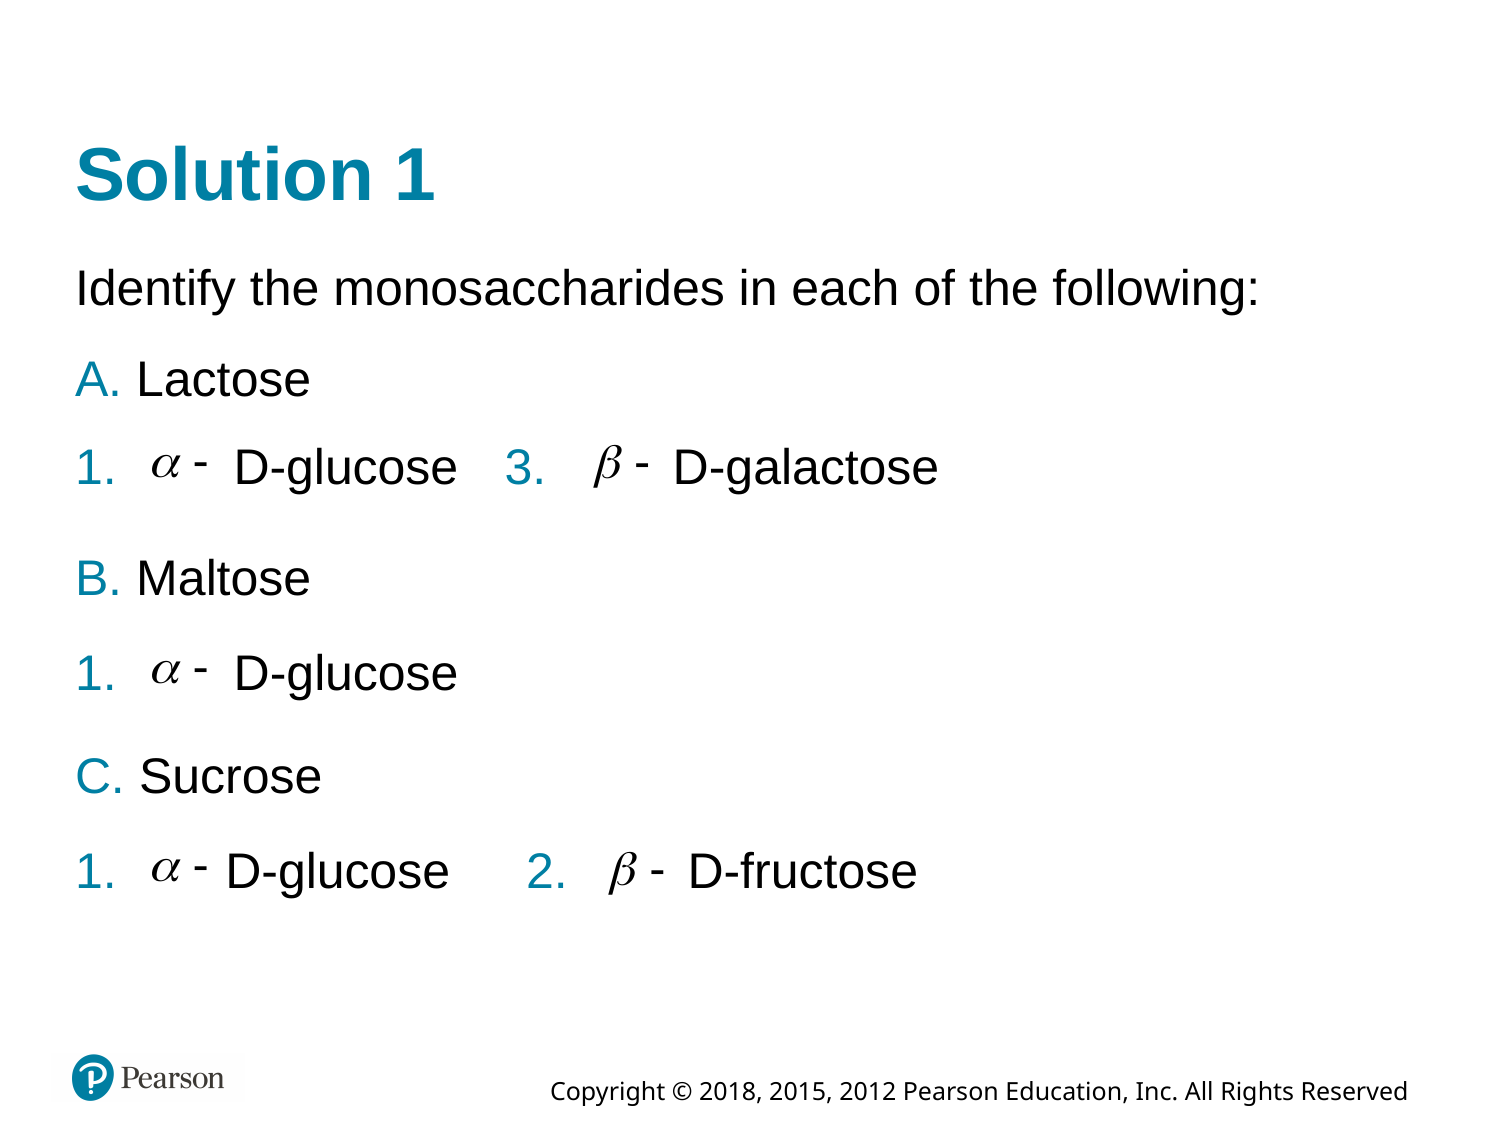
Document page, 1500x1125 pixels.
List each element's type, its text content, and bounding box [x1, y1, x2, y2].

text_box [144, 651, 218, 697]
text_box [144, 848, 218, 894]
picture [51, 1053, 245, 1102]
list Identify the monosaccharides in each of the following: A. Lactose [75, 255, 1425, 420]
list D-galactose [672, 434, 969, 503]
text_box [584, 433, 658, 499]
list D-glucose [233, 640, 480, 710]
list 1. [75, 640, 137, 710]
list 2. [525, 838, 586, 906]
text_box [144, 444, 218, 490]
list D-glucose [233, 434, 493, 503]
title Solution 1 [75, 35, 1425, 216]
list B. Maltose [75, 545, 343, 618]
list D-glucose [225, 838, 480, 906]
list 1. [75, 838, 137, 906]
list 1. [75, 434, 137, 503]
list D-fructose [687, 838, 951, 906]
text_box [599, 840, 673, 906]
list 3. [504, 434, 569, 503]
list C. Sucrose [75, 743, 343, 815]
